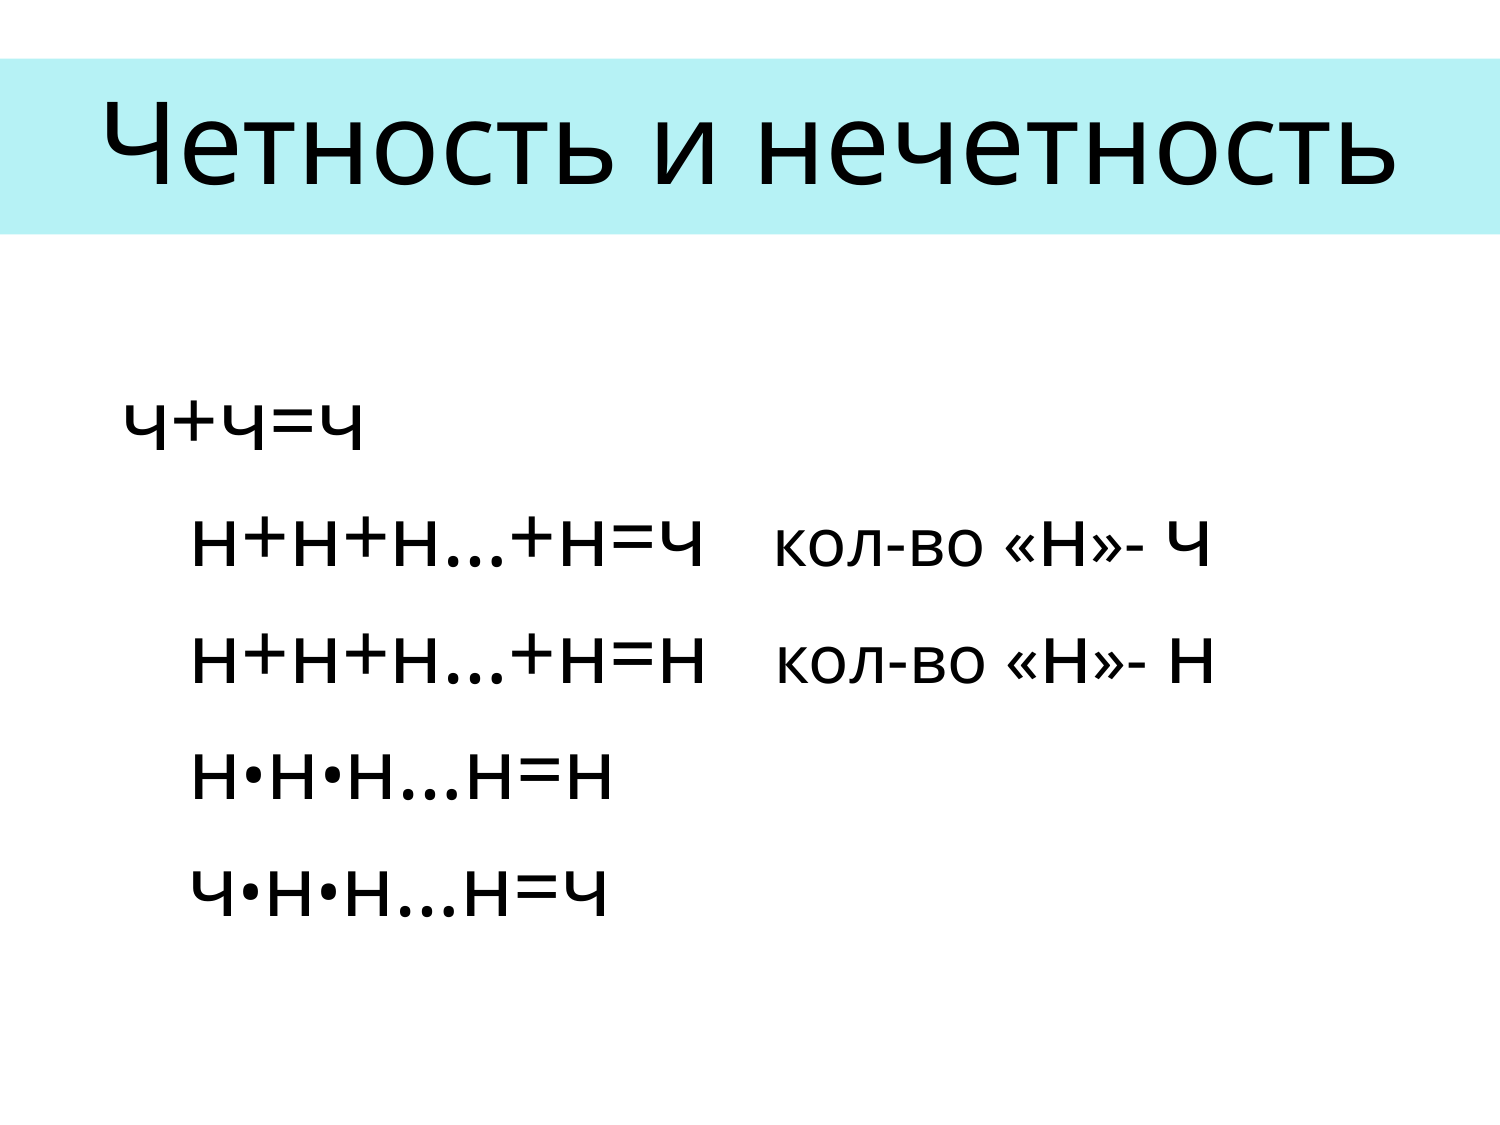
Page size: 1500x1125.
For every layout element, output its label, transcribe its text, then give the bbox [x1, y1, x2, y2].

list ч+ч=ч н+н+н…+н=ч кол-во «н»- ч н+н+н…+н=н кол-во «н»- н н•н•н…н=н ч•н•н…н=ч [0, 262, 1500, 1125]
text_box [0, 56, 1500, 236]
title Четность и нечетность [75, 45, 1425, 233]
